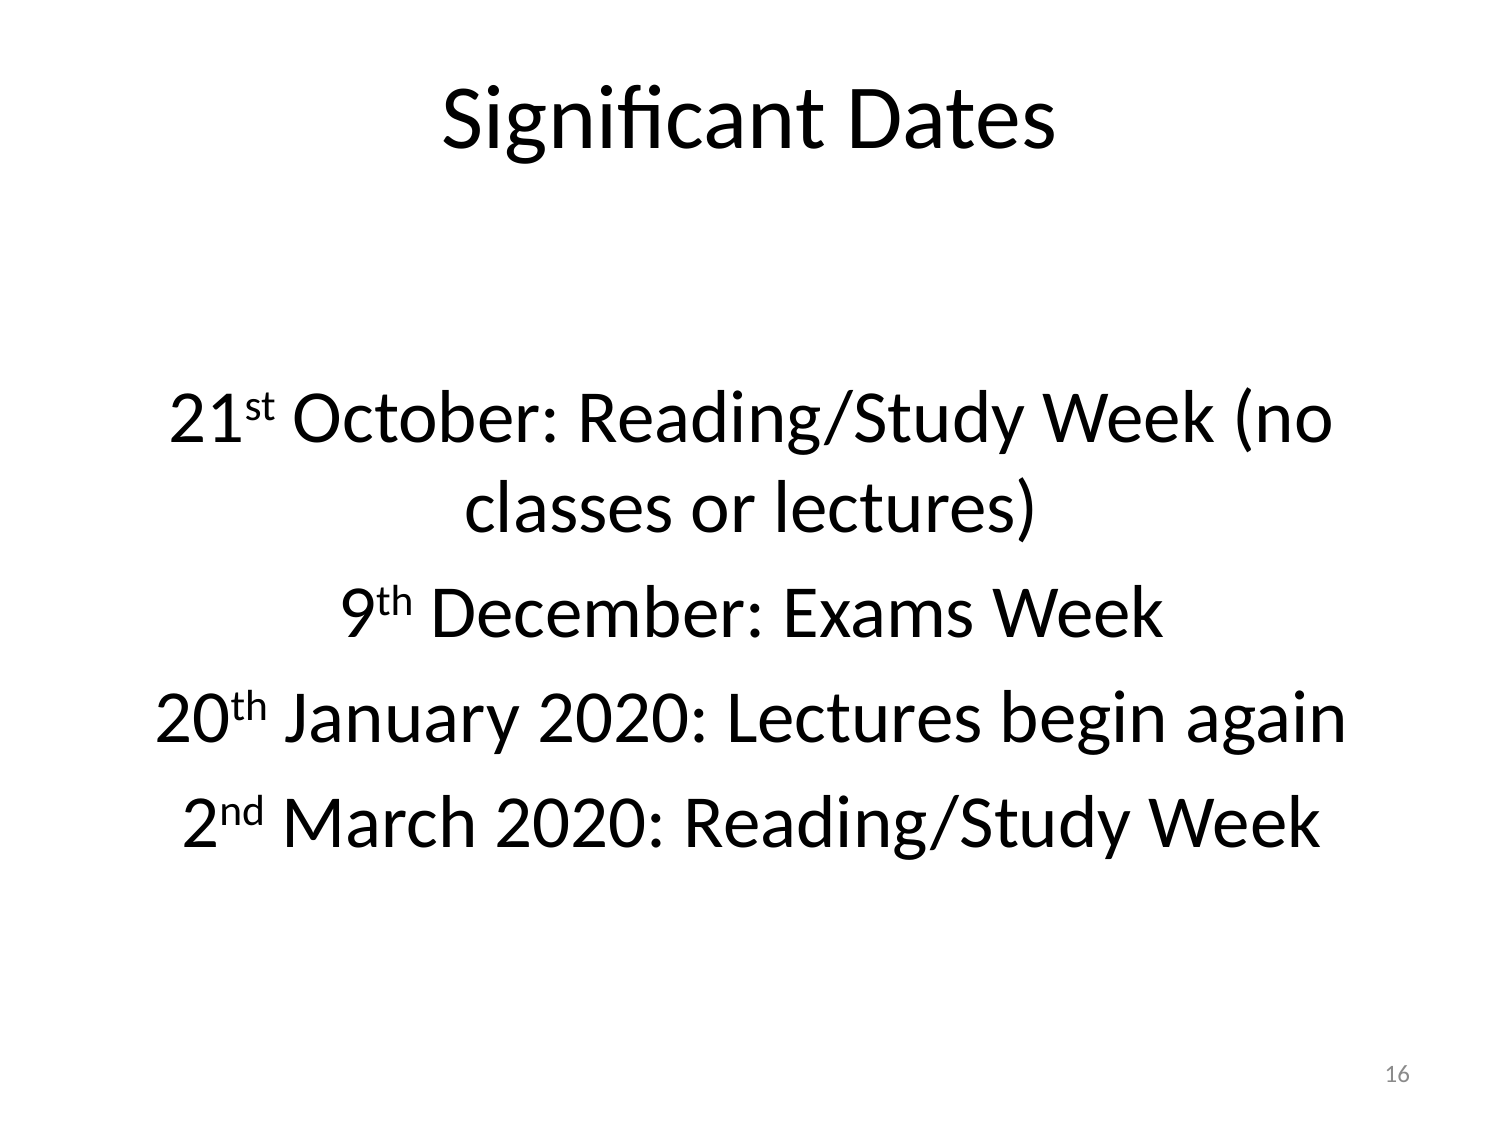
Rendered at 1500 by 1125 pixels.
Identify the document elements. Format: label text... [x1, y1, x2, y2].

list 21st October: Reading/Study Week (no classes or lectures) 9th December: Exams Week 20th January 2020: Lectures begin again 2nd March 2020: Reading/Study Week [76, 255, 1427, 1045]
title Significant Dates [75, 45, 1425, 233]
slide_number 16 [1074, 1042, 1425, 1103]
